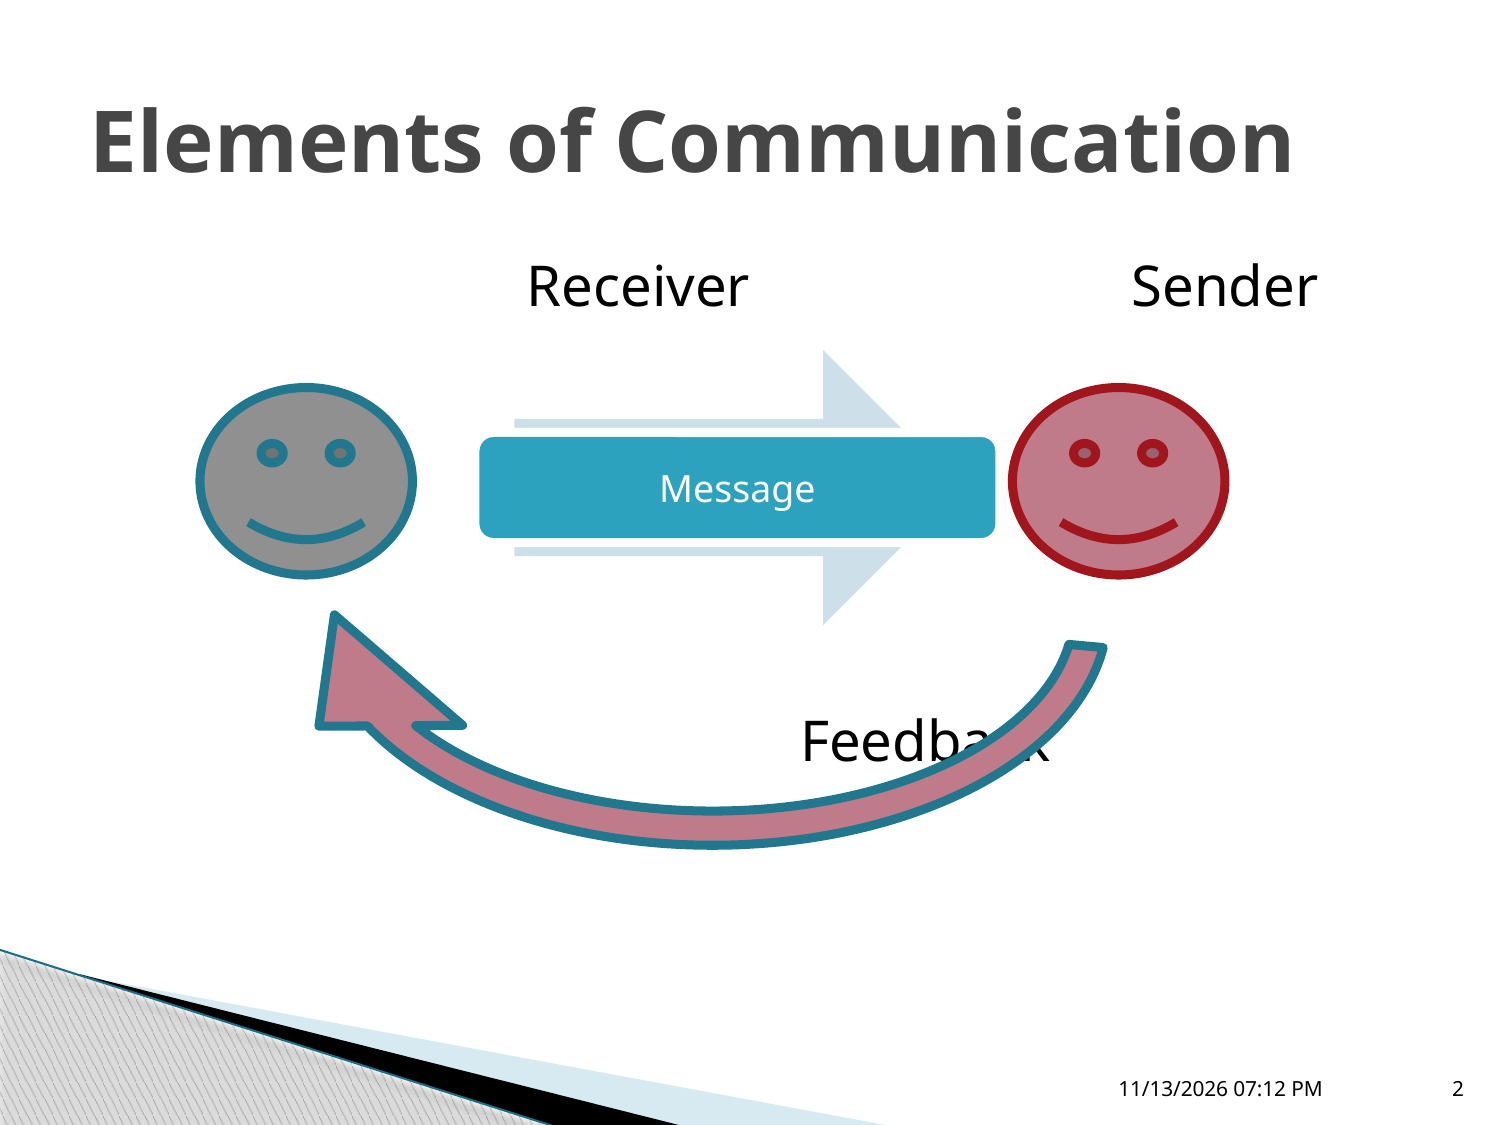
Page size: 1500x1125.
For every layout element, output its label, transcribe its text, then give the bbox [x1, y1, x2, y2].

slide_number 20 أيلول، 17 [1103, 1051, 1418, 1112]
text_box [195, 383, 417, 580]
title Elements of Communication [75, 45, 1425, 233]
text_box [314, 610, 1108, 850]
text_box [474, 349, 1001, 626]
text_box [1007, 383, 1230, 580]
slide_number 2 [1418, 1051, 1479, 1112]
list Sender Receiver Feedback [75, 243, 1425, 986]
